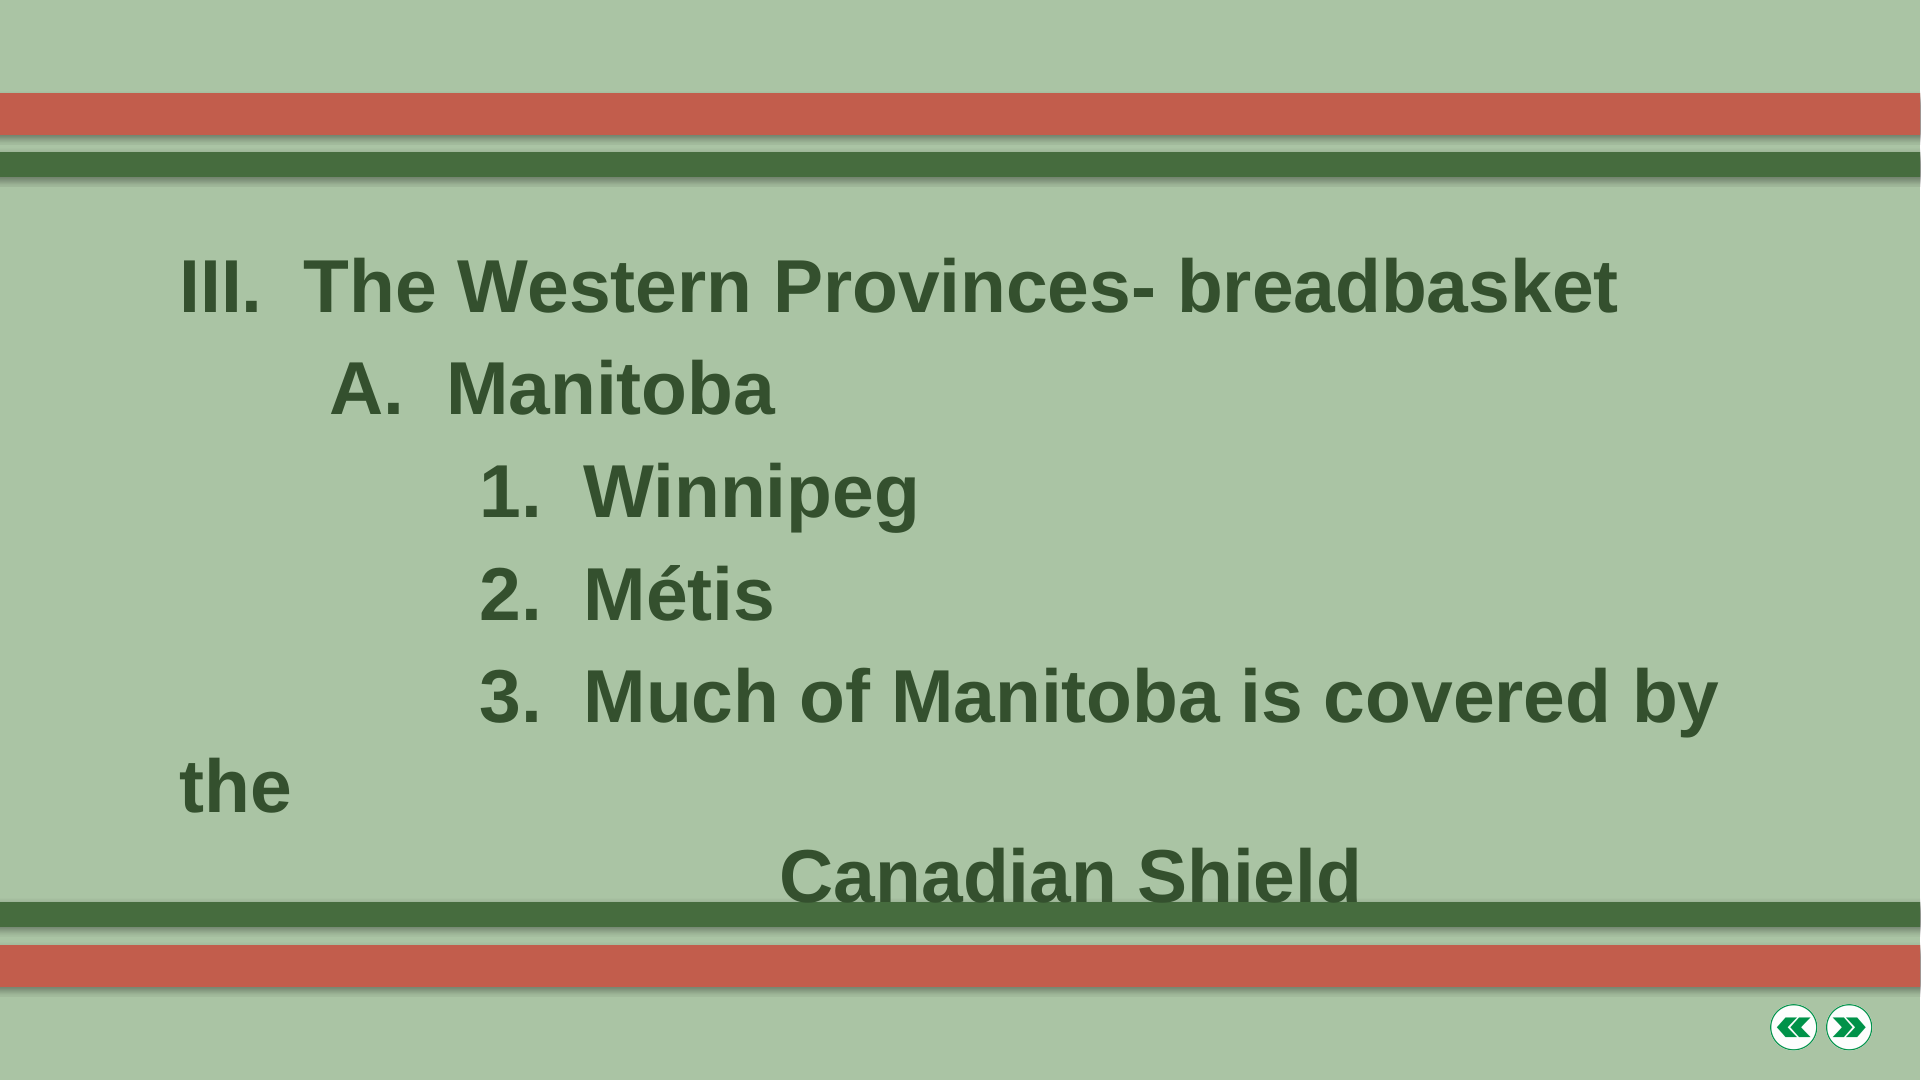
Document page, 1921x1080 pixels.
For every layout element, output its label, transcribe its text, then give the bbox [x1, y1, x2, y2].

text_box III. The Western Provinces- breadbasket A. Manitoba 1. Winnipeg 2. Métis 3. Much of Manitoba is covered by the Canadian Shield [164, 229, 1755, 925]
picture [1824, 1002, 1874, 1052]
picture [1768, 1002, 1819, 1052]
